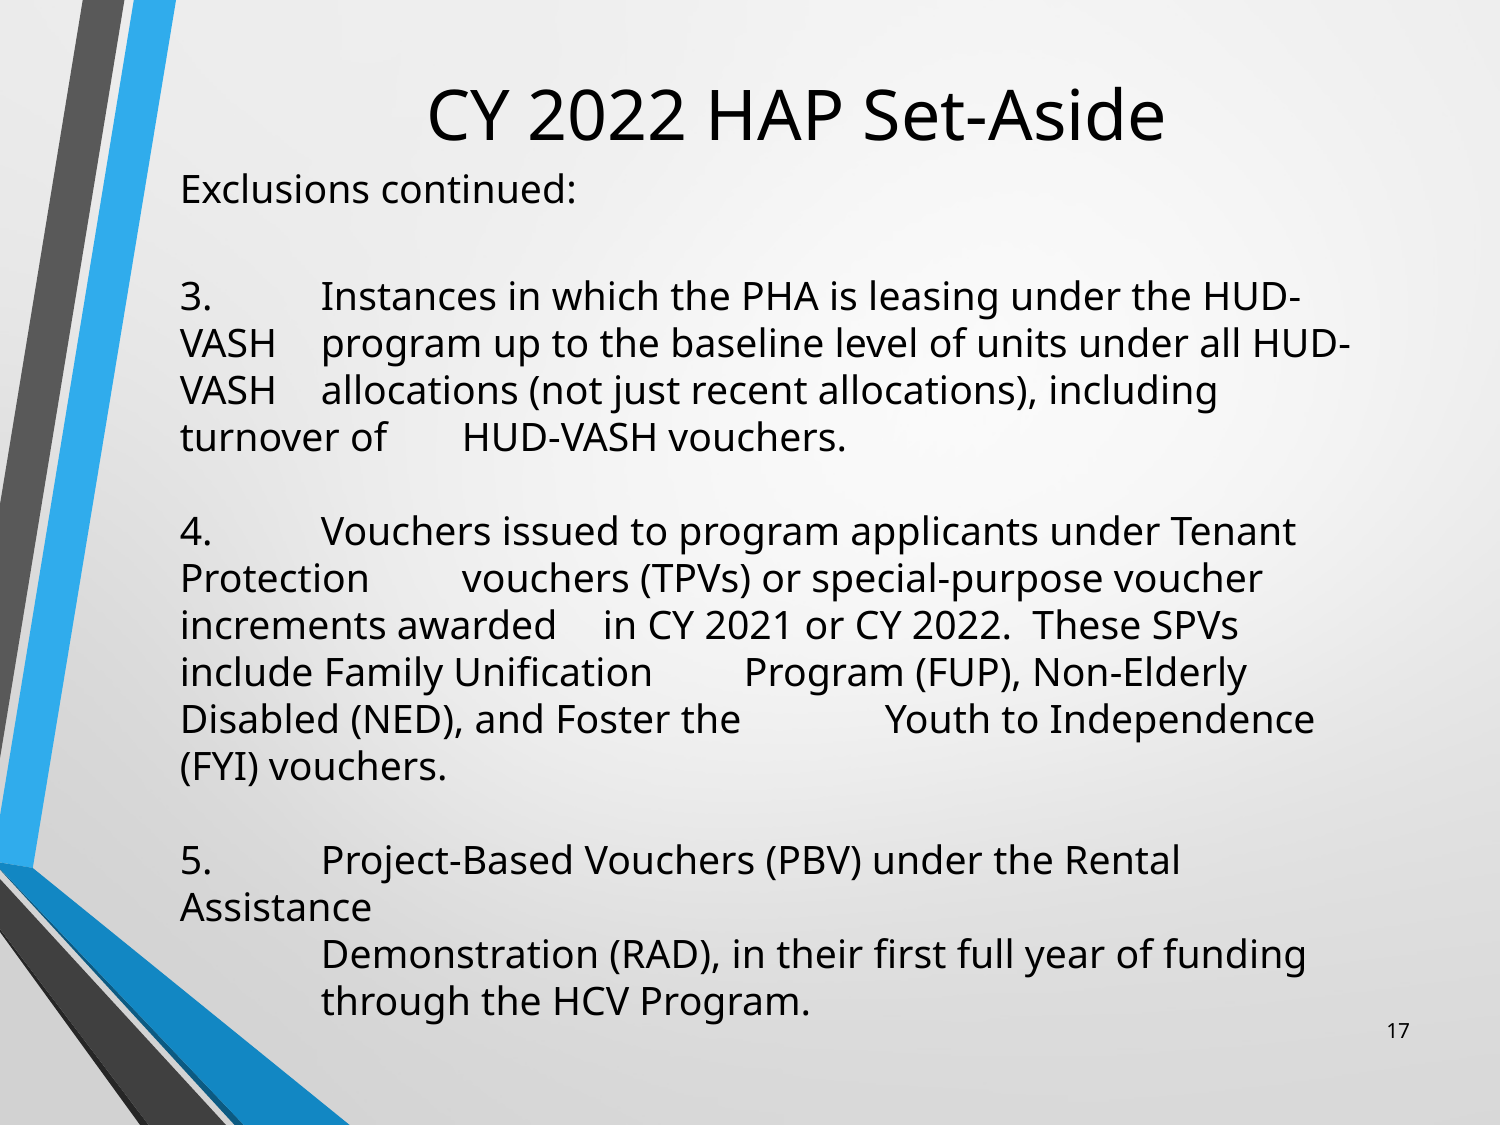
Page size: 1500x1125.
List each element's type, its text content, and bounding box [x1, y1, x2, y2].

slide_number 17 [1354, 1001, 1425, 1062]
title CY 2022 HAP Set-Aside [164, 63, 1429, 163]
list Exclusions continued: 3. Instances in which the PHA is leasing under the HUD-VASH program up to the baseline level of units under all HUD-VASH allocations (not just recent allocations), including turnover of HUD-VASH vouchers. 4. Vouchers issued to program applicants under Tenant Protection vouchers (TPVs) or special-purpose voucher increments awarded in CY 2021 or CY 2022. These SPVs include Family Unification Program (FUP), Non-Elderly Disabled (NED), and Foster the Youth to Independence (FYI) vouchers. 5. Project-Based Vouchers (PBV) under the Rental Assistance Demonstration (RAD), in their first full year of funding through the HCV Program. [164, 162, 1388, 1038]
